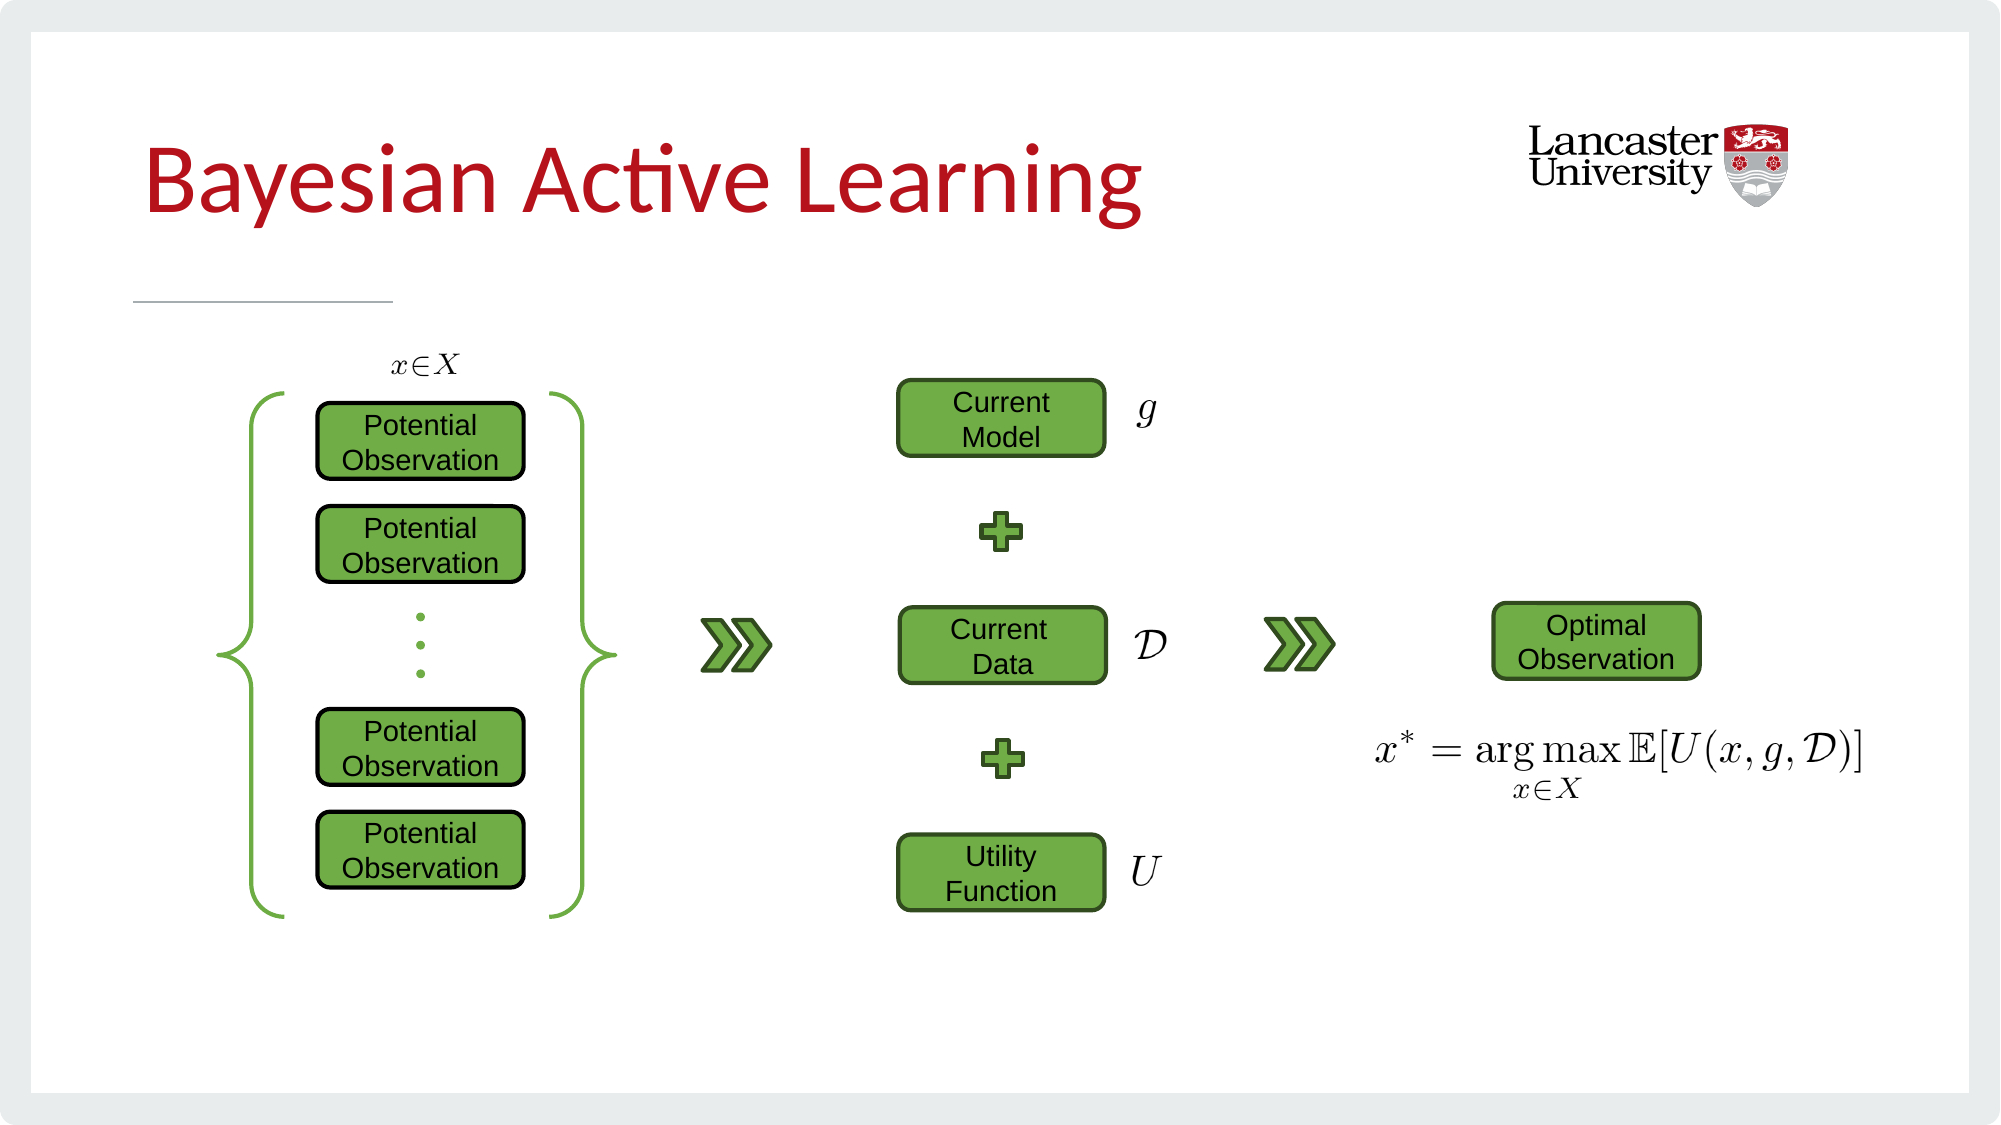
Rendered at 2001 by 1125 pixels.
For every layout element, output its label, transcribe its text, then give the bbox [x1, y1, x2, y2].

text_box Optimal Observation [1491, 600, 1702, 681]
picture [242, 352, 758, 388]
title Bayesian Active Learning [128, 78, 1482, 279]
picture [1130, 818, 1165, 935]
picture [1364, 695, 1879, 812]
picture [1129, 352, 1160, 484]
picture [1529, 124, 1788, 207]
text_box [217, 393, 616, 918]
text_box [898, 379, 1107, 911]
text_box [702, 619, 771, 671]
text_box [1265, 618, 1335, 670]
picture [1130, 592, 1169, 710]
